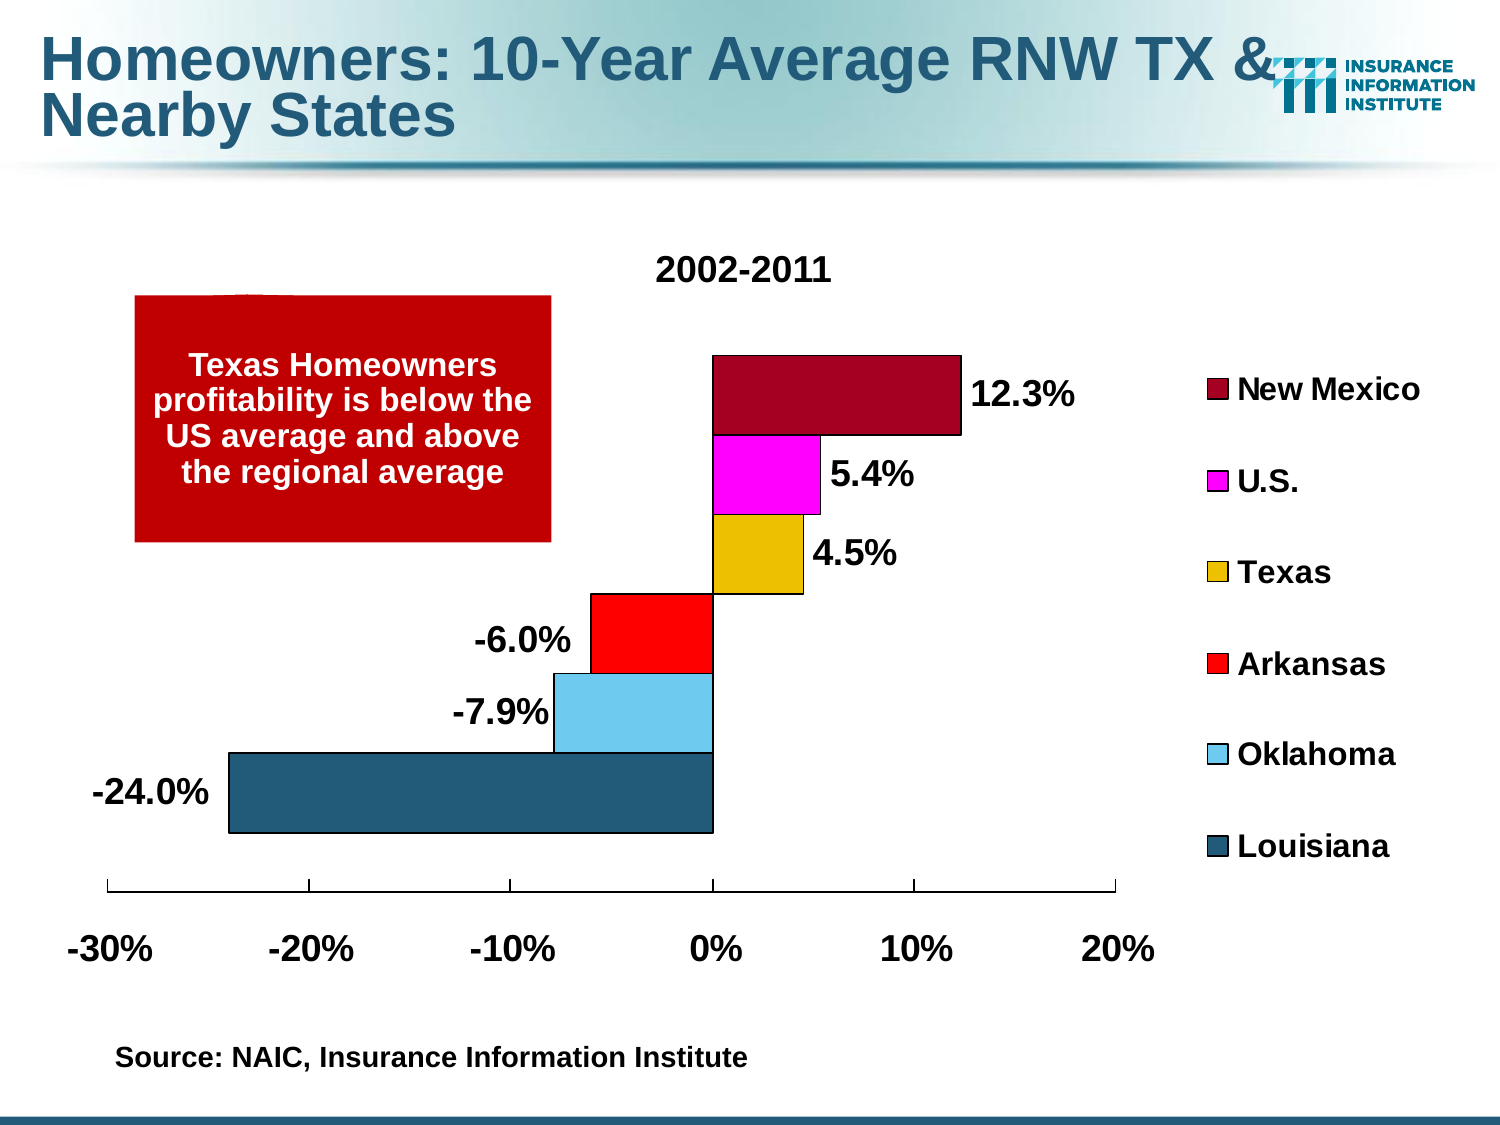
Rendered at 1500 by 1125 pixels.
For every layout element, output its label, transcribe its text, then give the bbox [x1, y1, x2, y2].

picture [0, 0, 1500, 189]
title Homeowners: 10-Year Average RNW TX & Nearby States [33, 28, 1308, 155]
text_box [52, 274, 1500, 1049]
text_box 2002-2011 [99, 237, 1388, 272]
